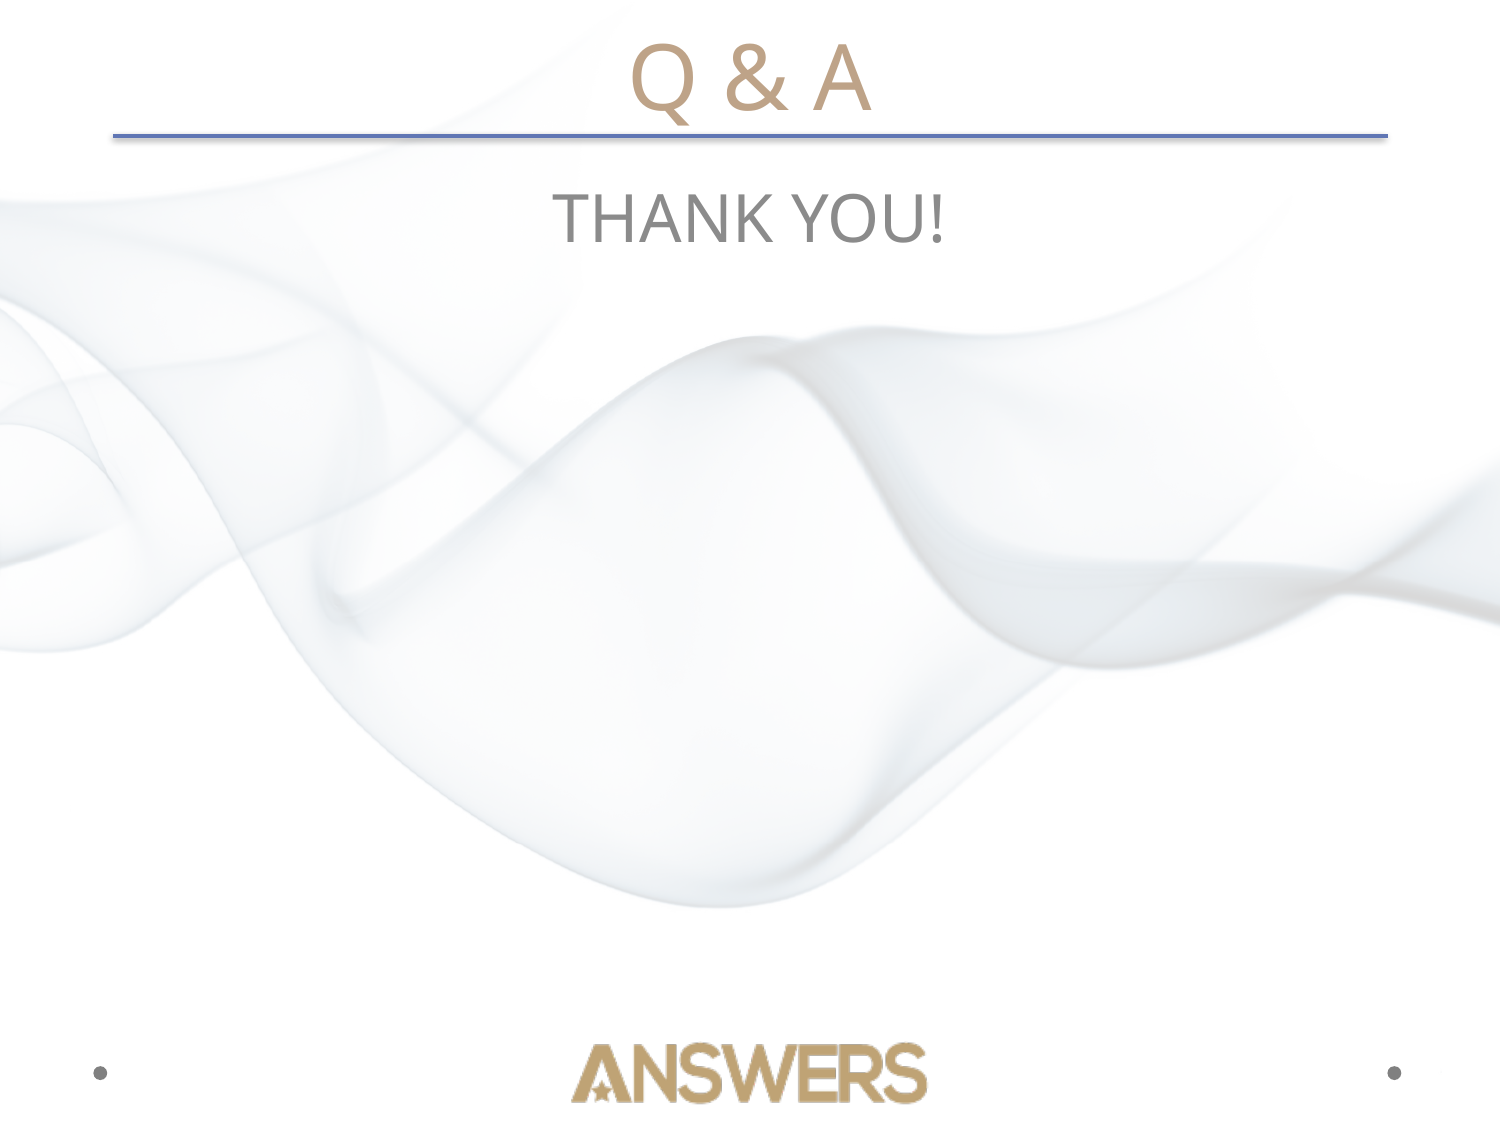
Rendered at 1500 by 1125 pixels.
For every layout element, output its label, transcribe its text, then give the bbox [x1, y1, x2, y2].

title Q & A [112, 25, 1388, 134]
subtitle THANK YOU! [112, 167, 1388, 1027]
picture [567, 1026, 933, 1124]
